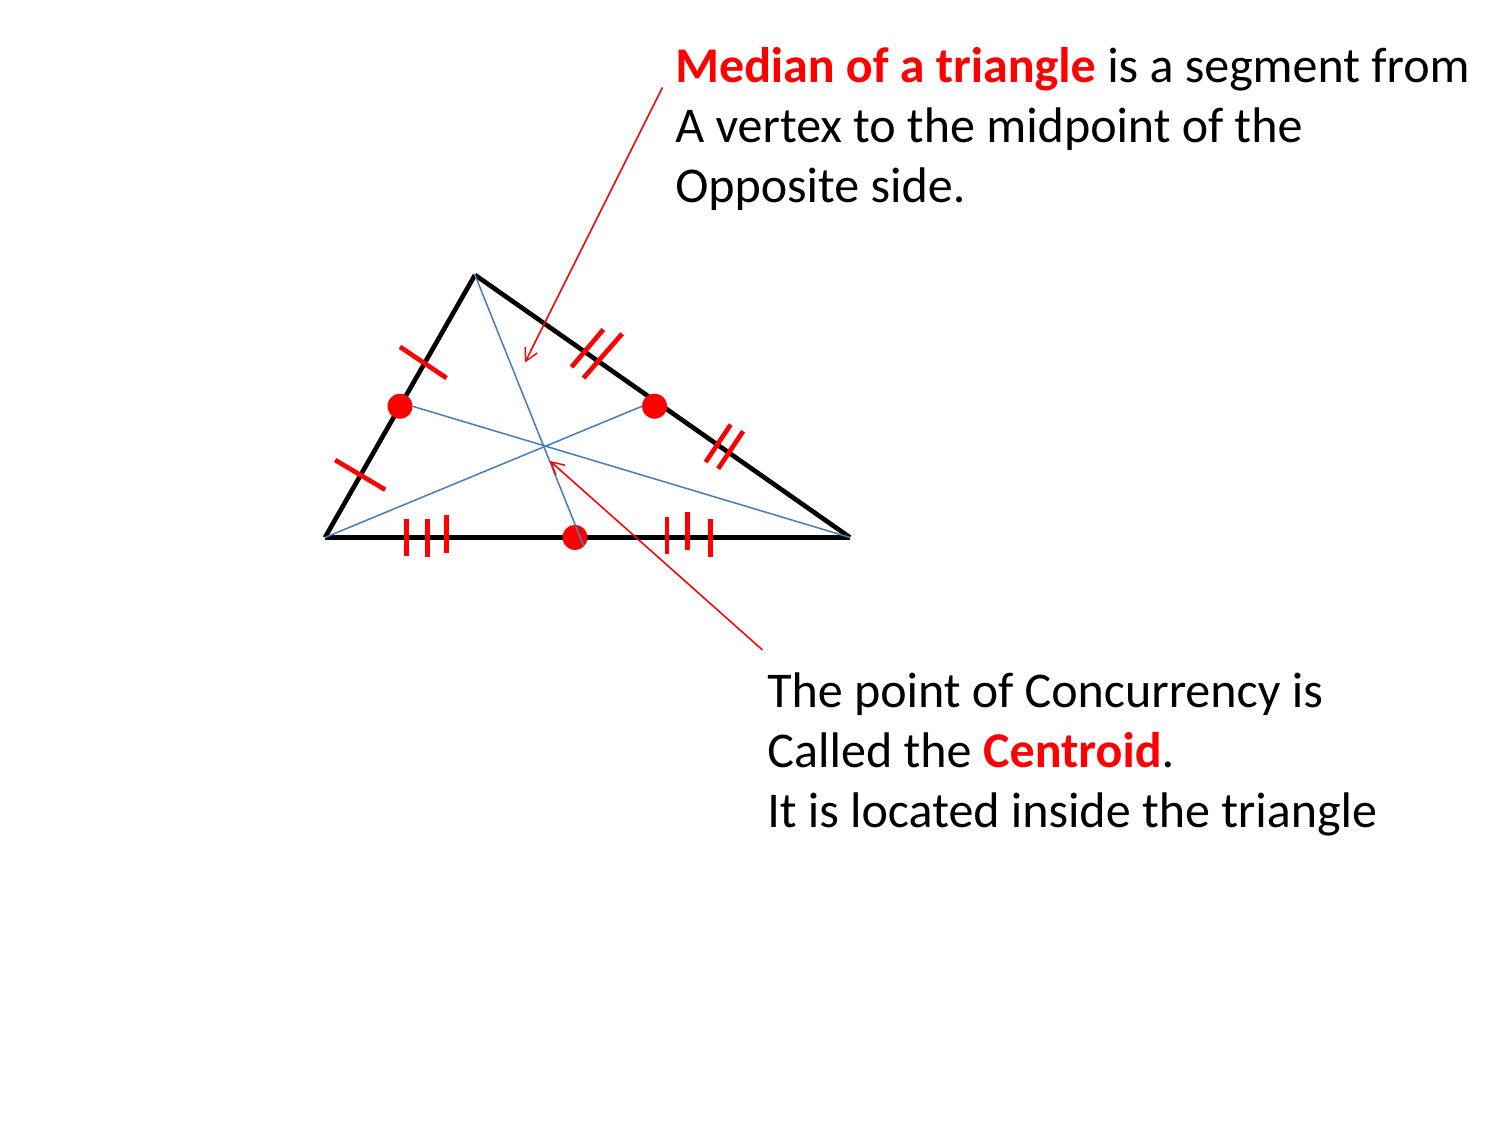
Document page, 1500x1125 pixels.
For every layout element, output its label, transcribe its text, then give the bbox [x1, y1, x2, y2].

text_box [474, 274, 585, 547]
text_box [324, 405, 469, 538]
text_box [717, 431, 744, 469]
text_box Median of a triangle is a segment from A vertex to the midpoint of the Opposite side. [660, 24, 1485, 220]
text_box The point of Concurrency is Called the Centroid. It is located inside the triangle [752, 649, 1393, 845]
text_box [583, 333, 623, 379]
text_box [571, 329, 604, 368]
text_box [324, 274, 472, 405]
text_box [549, 460, 763, 651]
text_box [589, 274, 851, 405]
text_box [524, 87, 663, 363]
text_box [399, 346, 447, 379]
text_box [643, 405, 851, 538]
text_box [334, 459, 386, 491]
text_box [589, 405, 643, 459]
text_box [705, 424, 731, 463]
